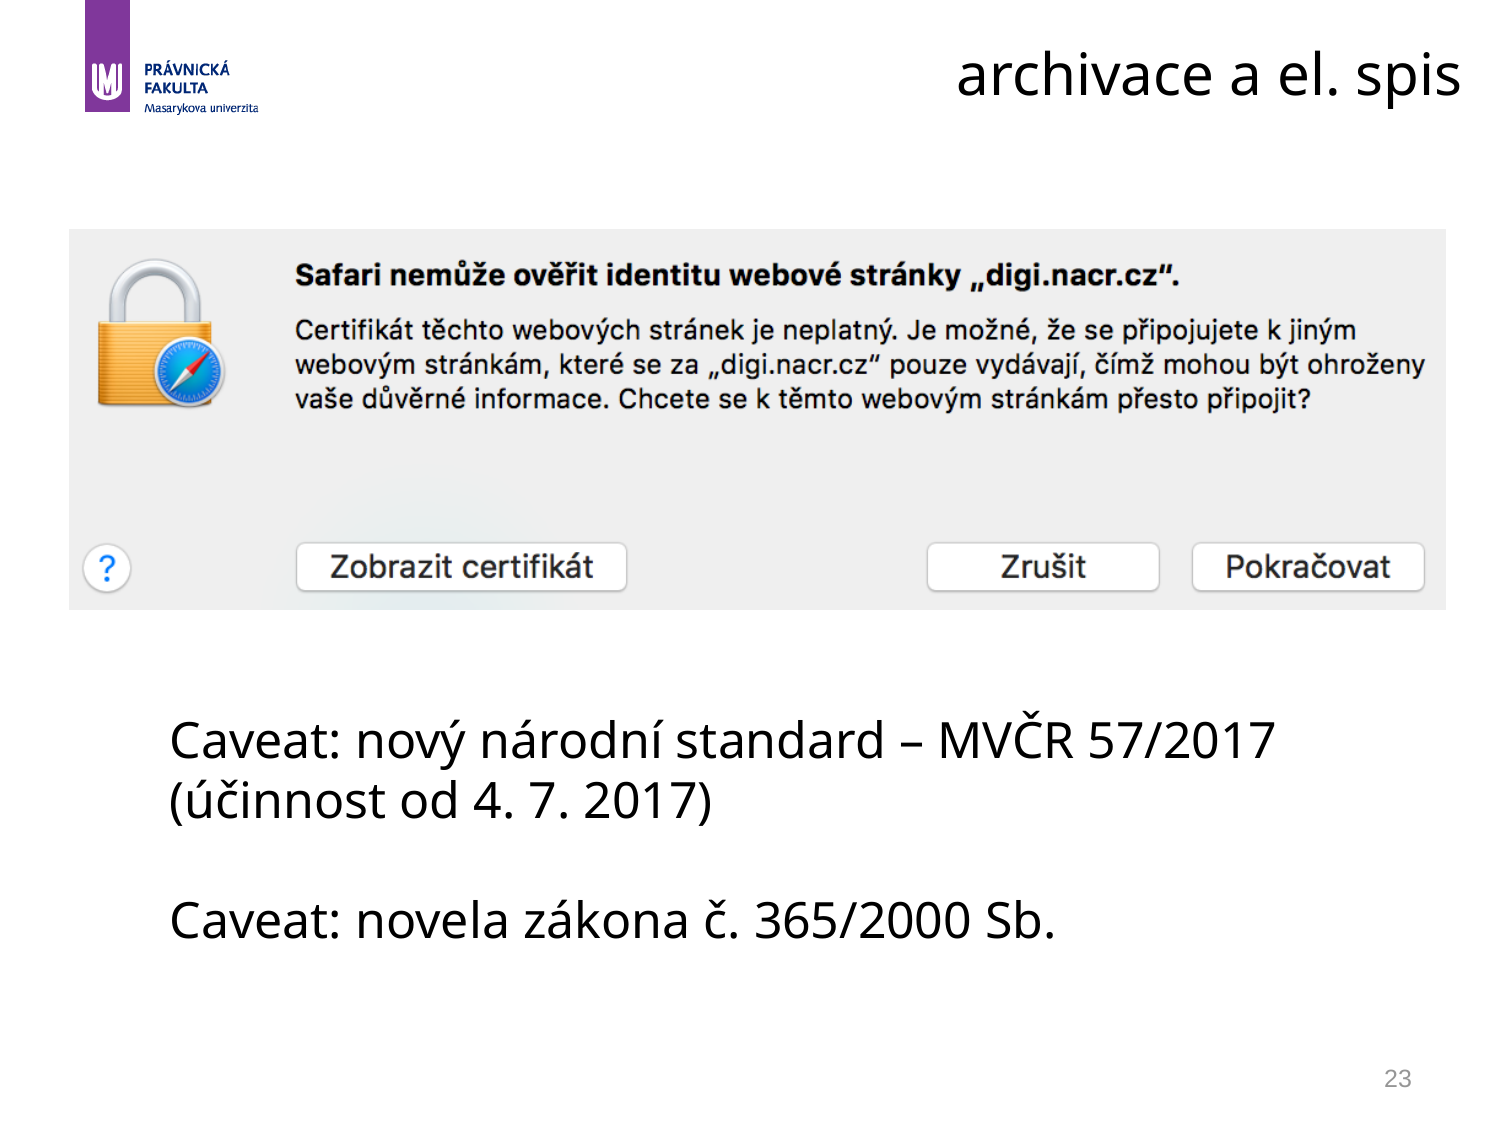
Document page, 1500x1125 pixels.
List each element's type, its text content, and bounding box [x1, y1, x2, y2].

slide_number 23 [1125, 1025, 1428, 1100]
picture [0, 0, 1500, 1125]
text_box Caveat: nový národní standard – MVČR 57/2017 (účinnost od 4. 7. 2017) Caveat: novela zákona č. 365/2000 Sb. [154, 700, 1293, 956]
text_box archivace a el. spis [941, 29, 1478, 115]
